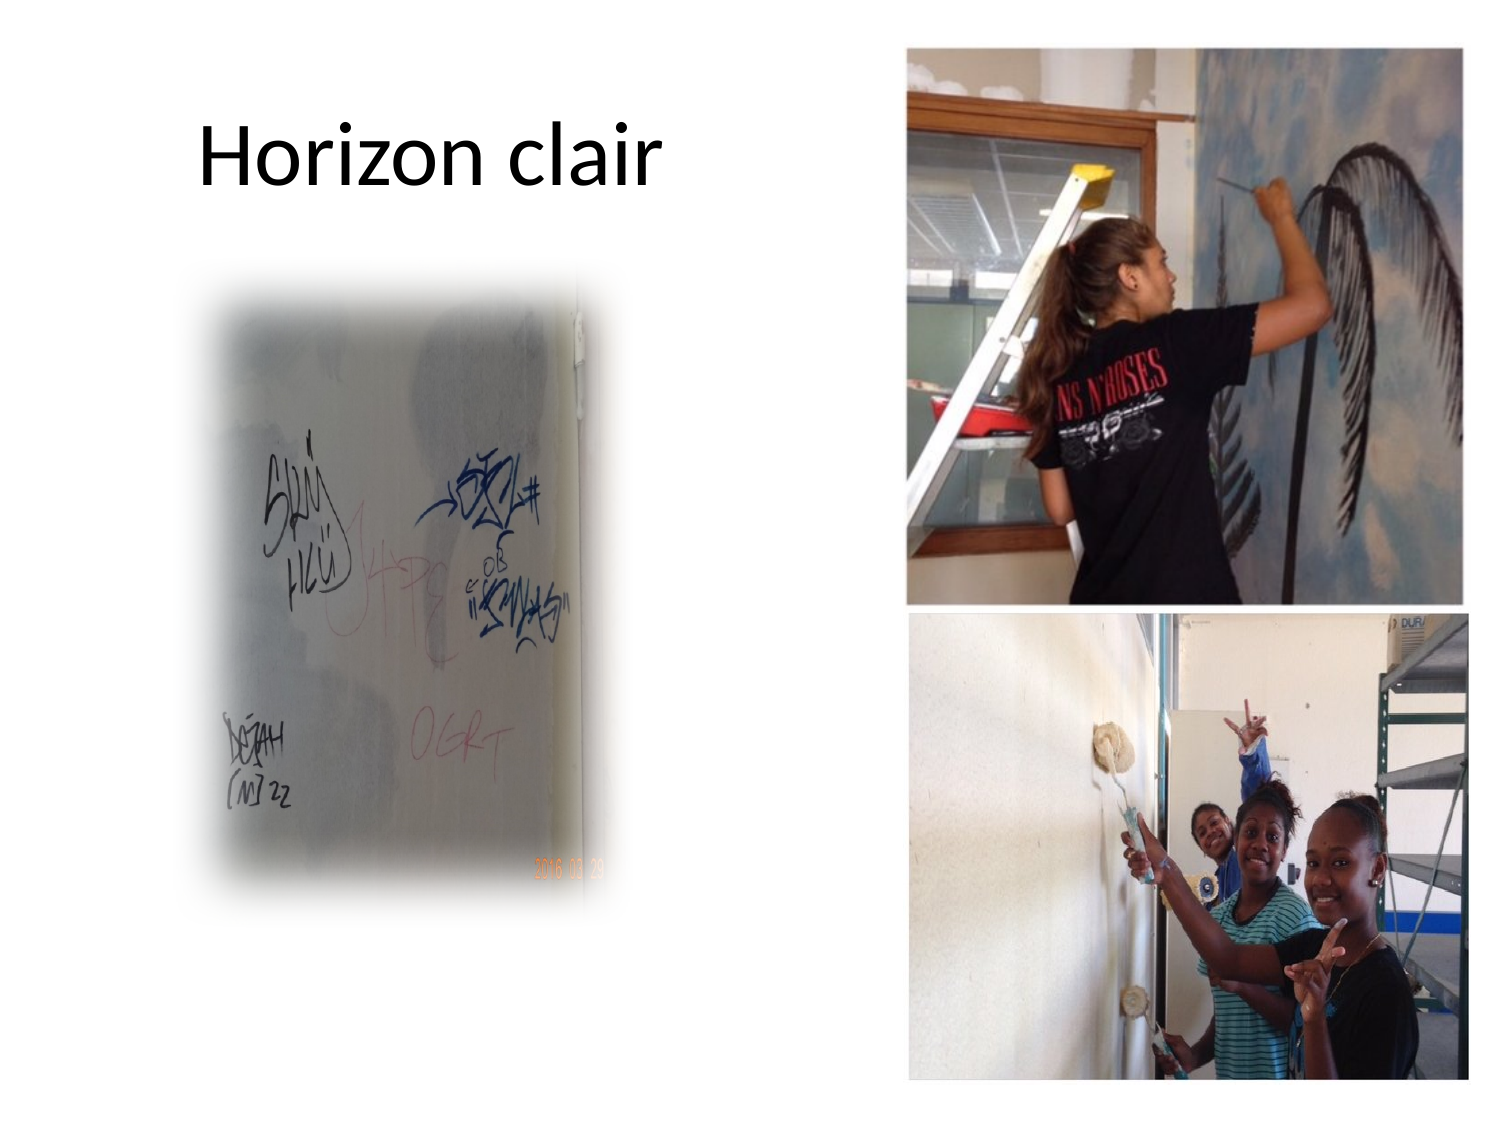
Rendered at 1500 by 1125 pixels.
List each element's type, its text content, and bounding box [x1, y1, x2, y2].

picture [170, 255, 634, 929]
title Horizon clair [29, 54, 833, 243]
picture [903, 42, 1471, 1085]
